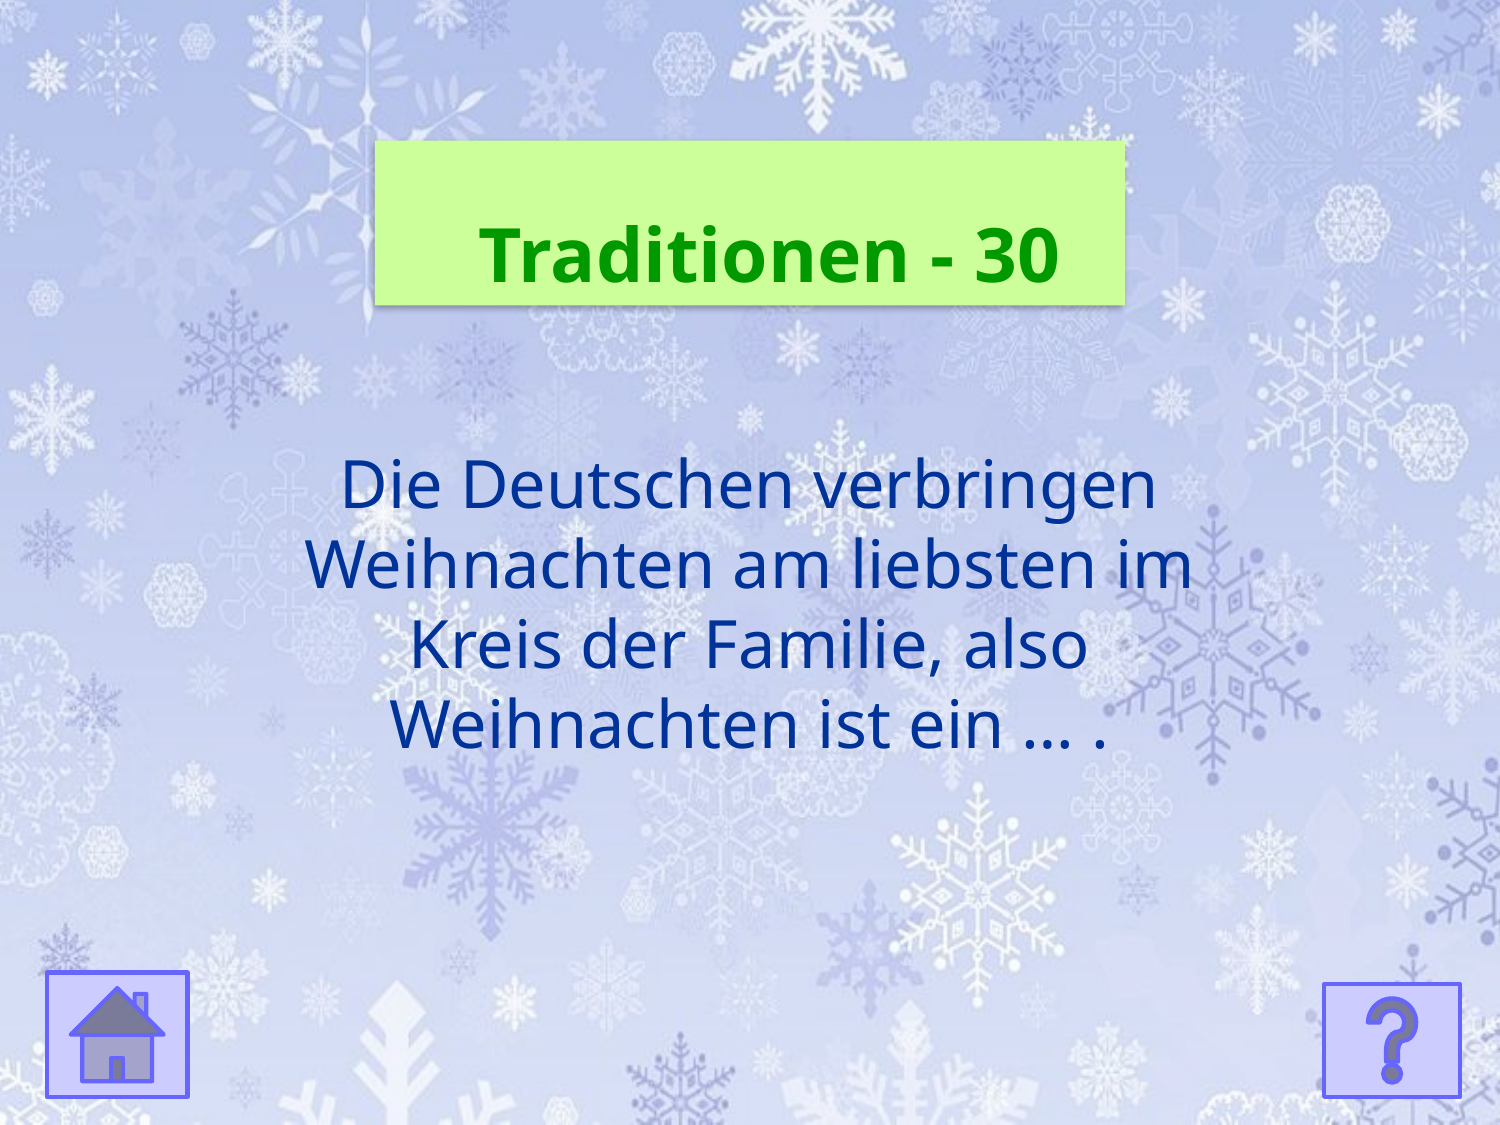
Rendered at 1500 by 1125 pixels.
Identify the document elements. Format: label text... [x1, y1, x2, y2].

text_box [1322, 982, 1462, 1099]
text_box Traditionen - 30 [374, 140, 1125, 306]
text_box [45, 970, 190, 1099]
text_box Die Deutschen verbringen Weihnachten am liebsten im Kreis der Familie, also Weihnachten ist ein … . [238, 434, 1262, 770]
text_box [0, 0, 1500, 1125]
